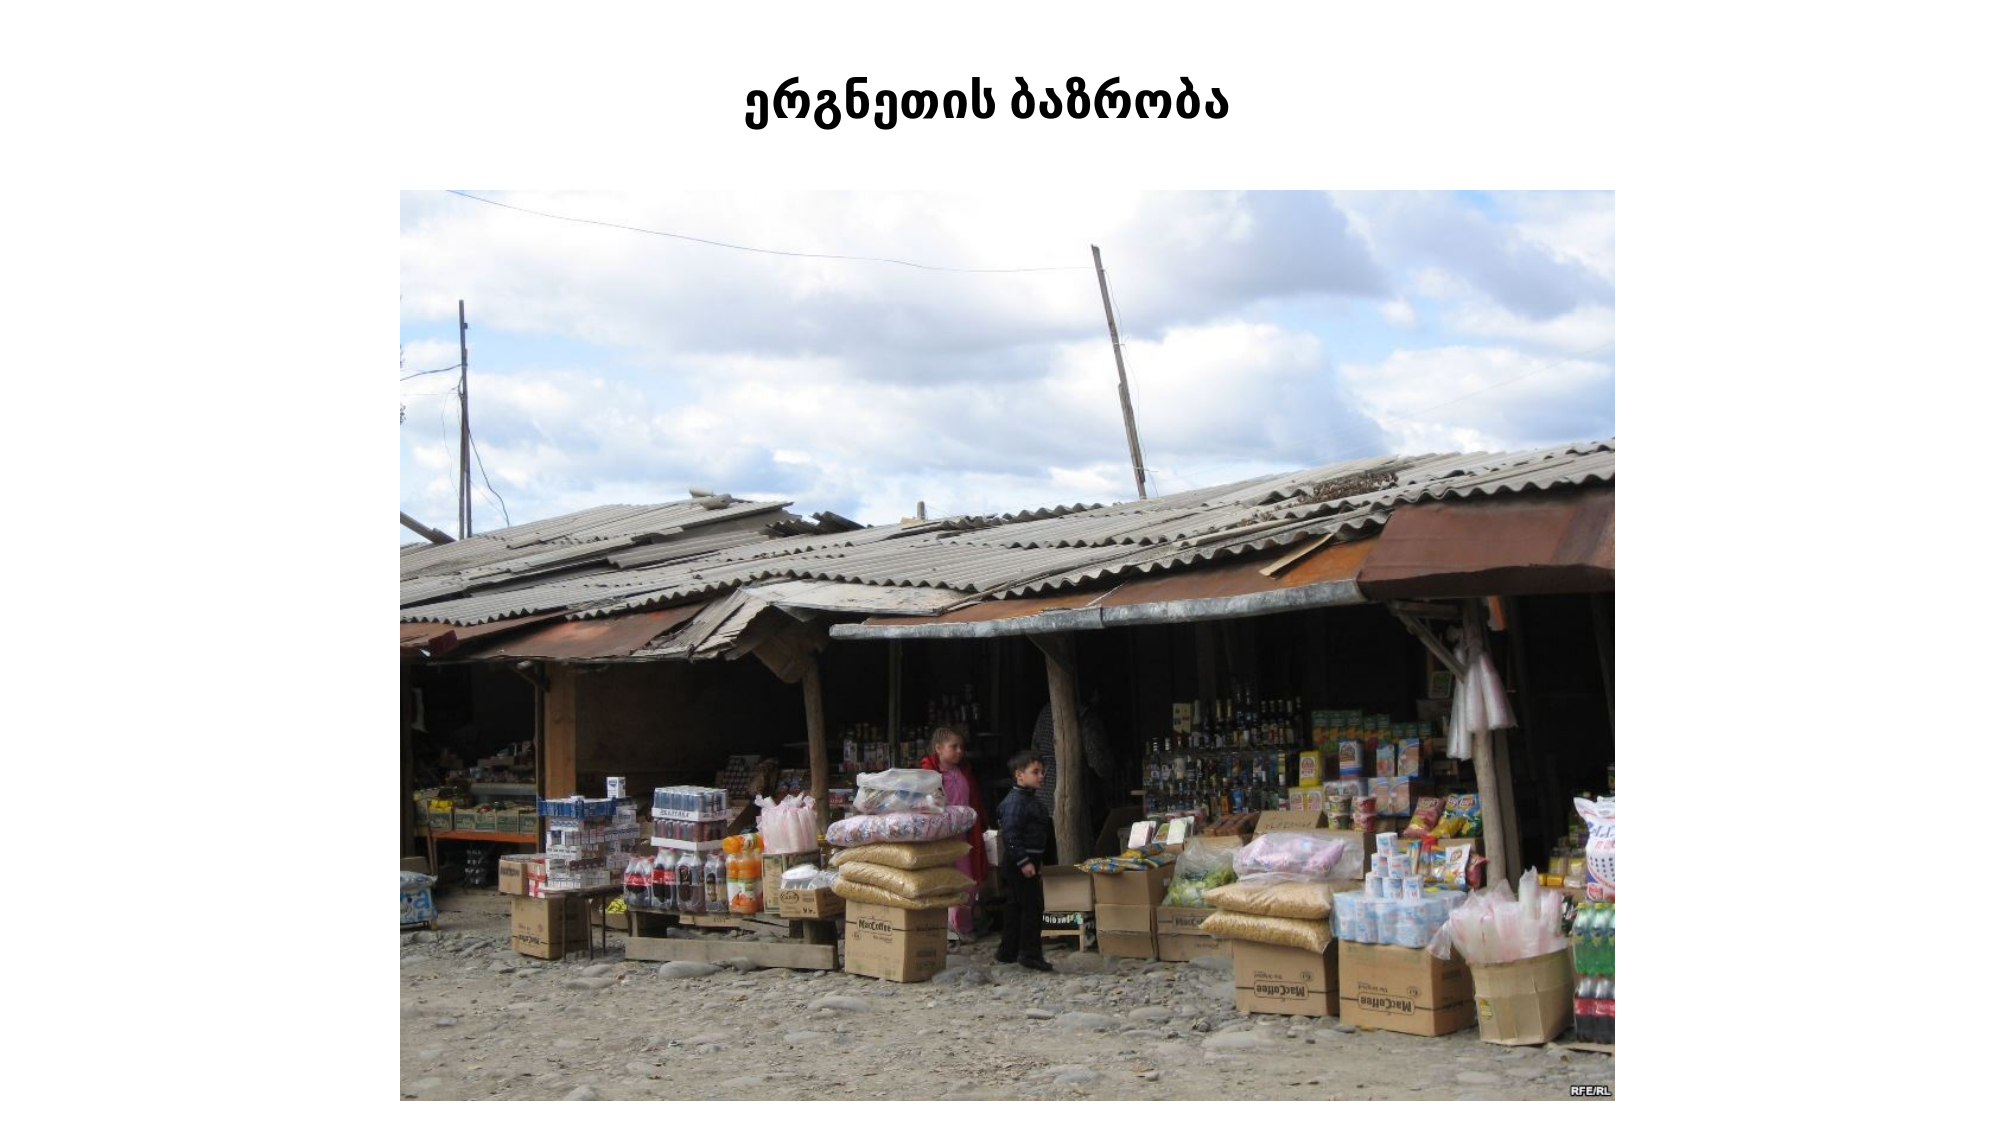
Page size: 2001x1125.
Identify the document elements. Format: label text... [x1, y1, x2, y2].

picture [400, 190, 1615, 1101]
text_box ერგნეთის ბაზრობა [728, 60, 1339, 136]
